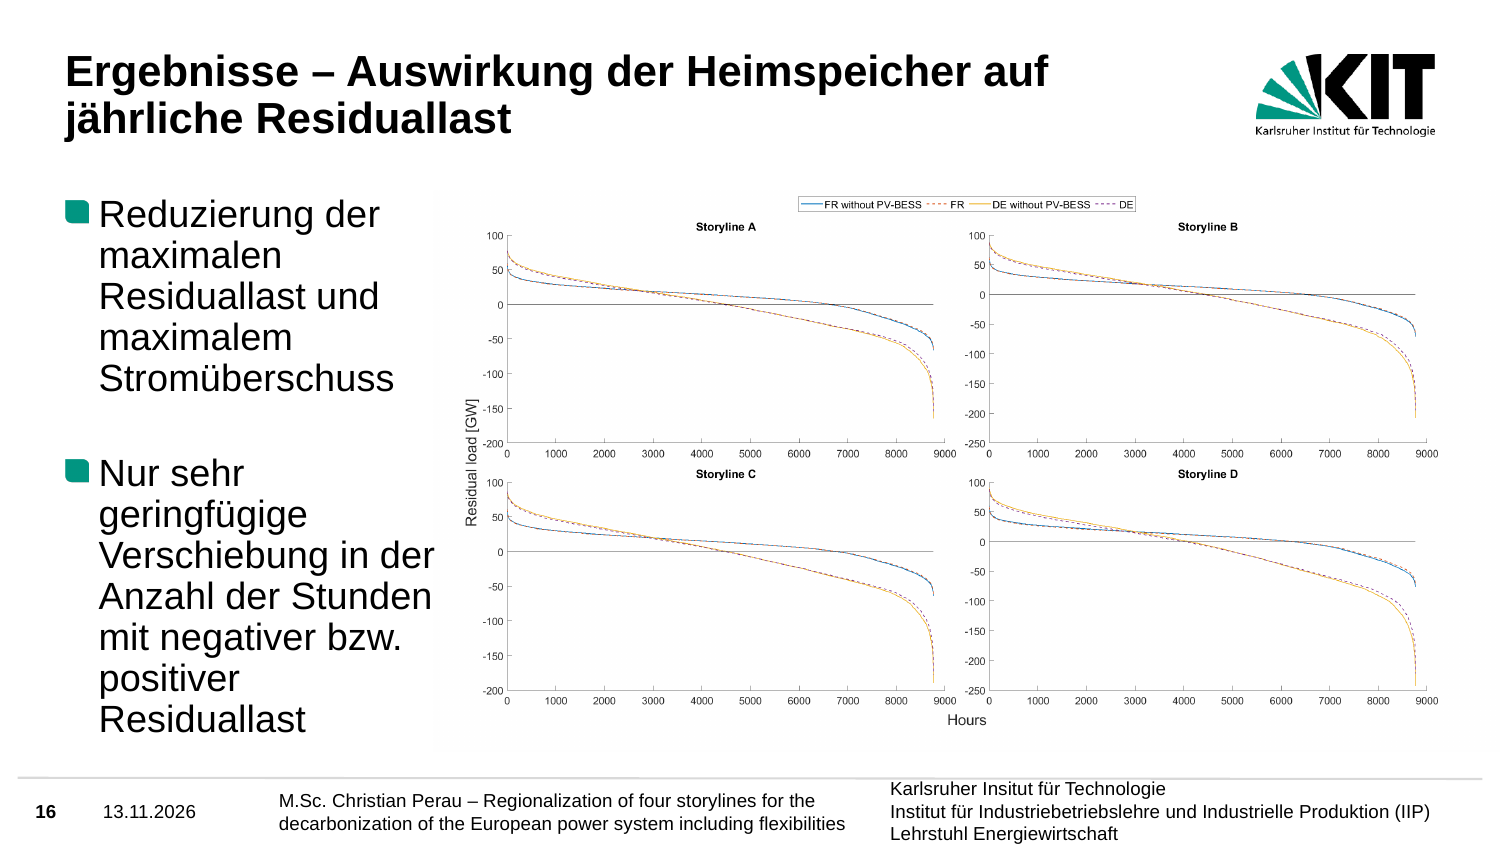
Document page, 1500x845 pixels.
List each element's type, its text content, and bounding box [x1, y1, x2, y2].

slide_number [102, 778, 272, 844]
title Ergebnisse – Auswirkung der Heimspeicher auf jährliche Residuallast [64, 48, 1192, 144]
slide_number 16 [35, 778, 89, 844]
picture [433, 190, 1500, 752]
list Reduzierung der maximalen Residuallast und maximalem Stromüberschuss Nur sehr geringfügige Verschiebung in der Anzahl der Stunden mit negativer bzw. positiver Residuallast [65, 194, 433, 747]
picture [65, 200, 89, 226]
picture [65, 459, 89, 485]
picture [1256, 54, 1435, 137]
